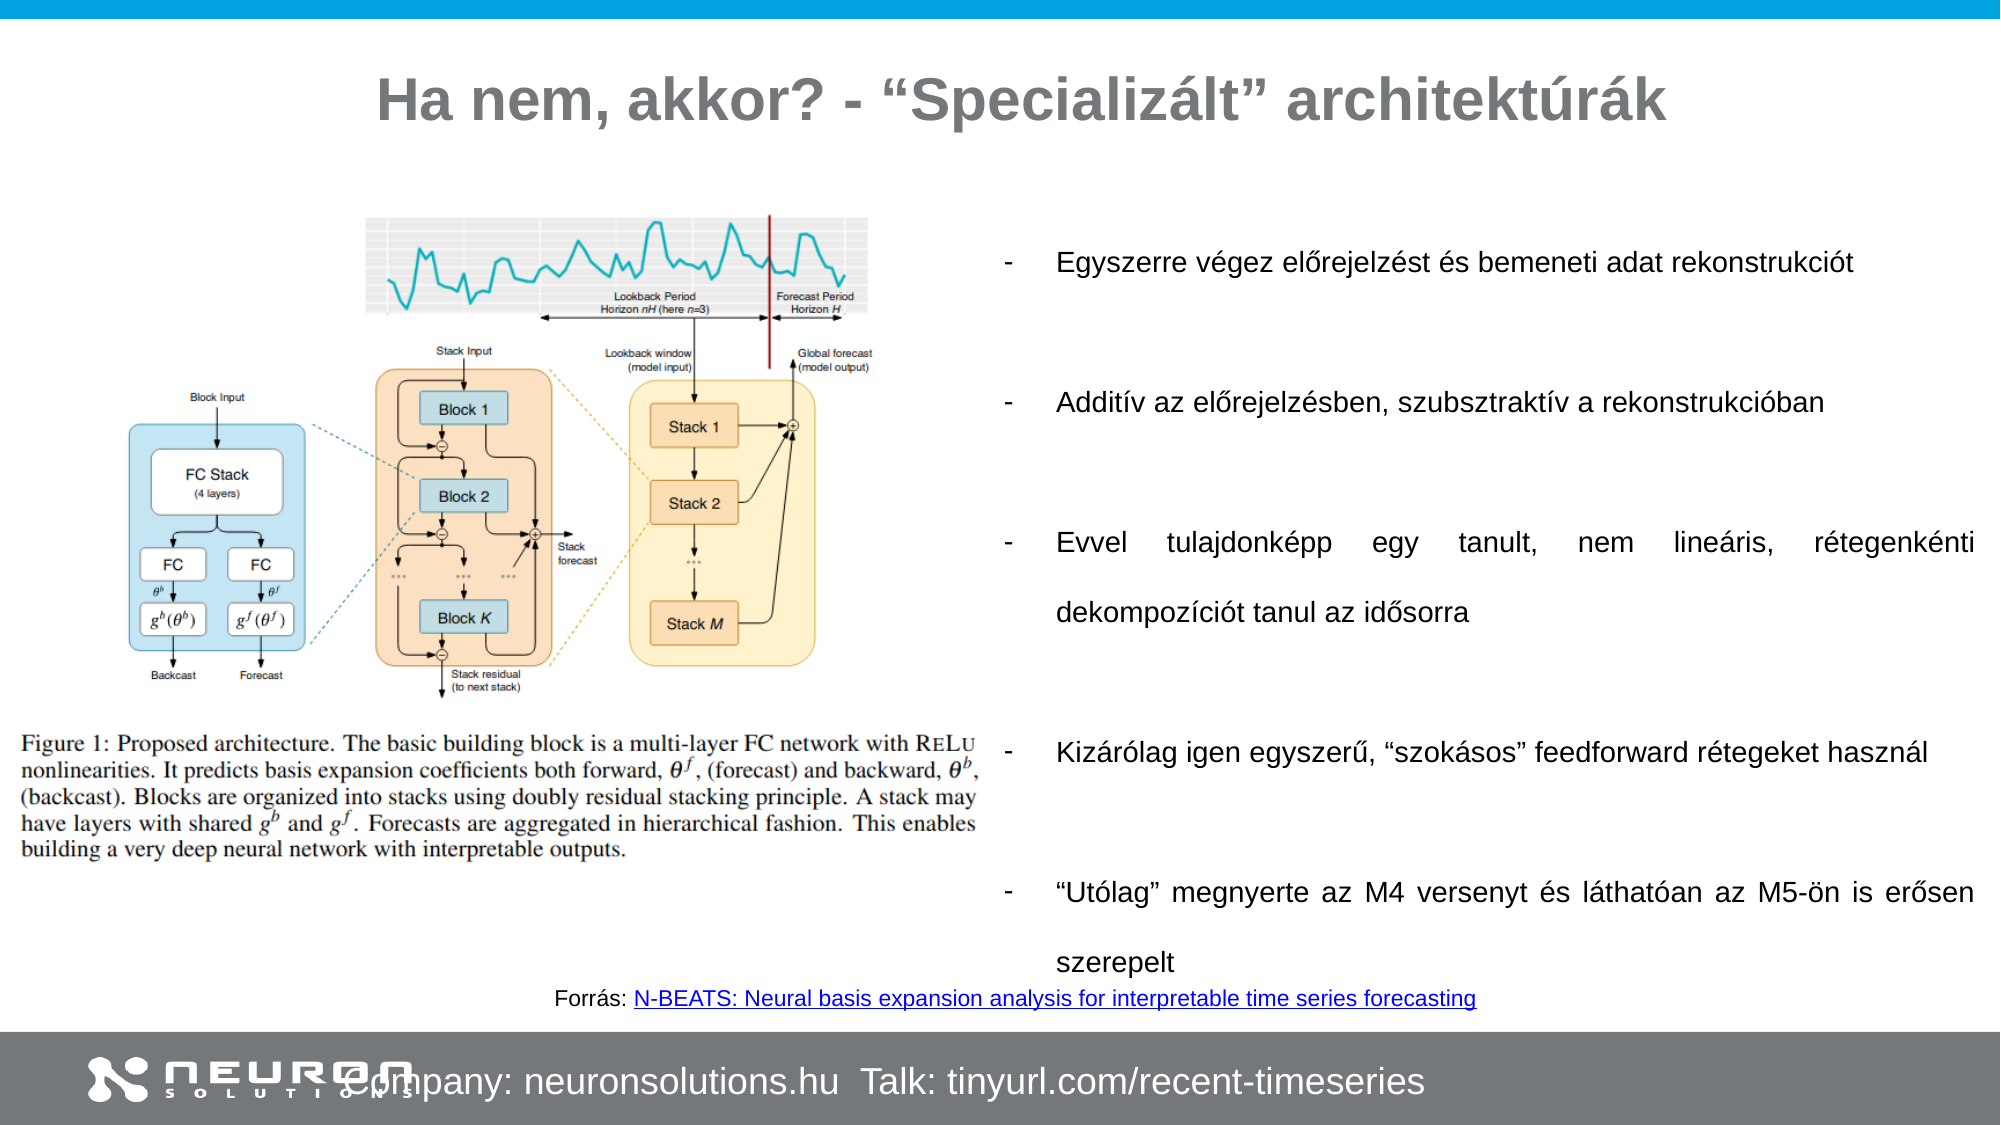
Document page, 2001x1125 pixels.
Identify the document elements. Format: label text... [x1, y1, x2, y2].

title Ha nem, akkor? - “Specializált” architektúrák [69, 60, 1975, 179]
text_box Forrás: N-BEATS: Neural basis expansion analysis for interpretable time series forecasting [430, 970, 1601, 1026]
picture [88, 1057, 412, 1102]
text_box Egyszerre végez előrejelzést és bemeneti adat rekonstrukciót Additív az előrejelzésben, szubsztraktív a rekonstrukcióban Evvel tulajdonképp egy tanult, nem lineáris, rétegenkénti dekompozíciót tanul az idősorra Kizárólag igen egyszerű, “szokásos” feedforward rétegeket használ “Utólag” megnyerte az M4 versenyt és láthatóan az M5-ön is erősen szerepelt [965, 193, 1992, 993]
picture [12, 203, 983, 868]
